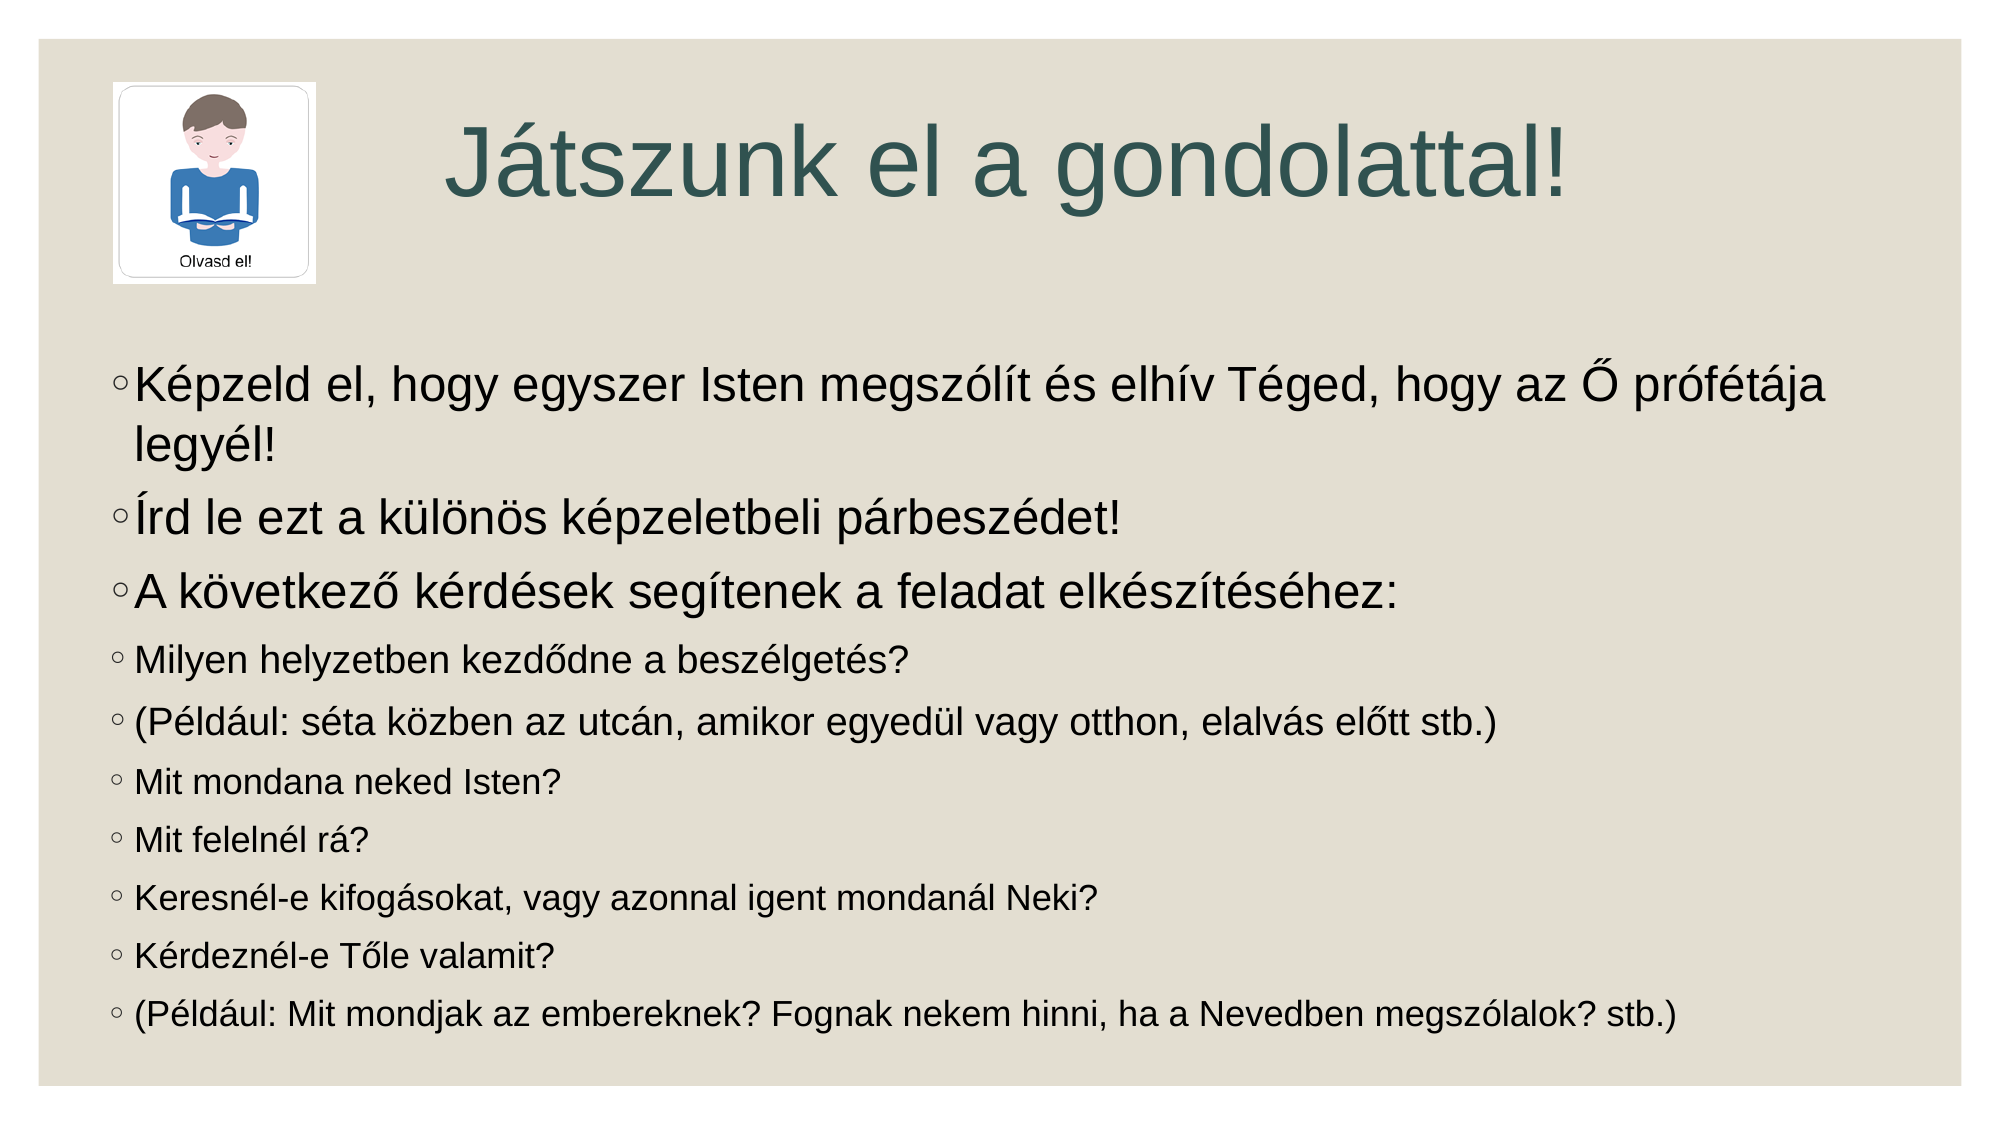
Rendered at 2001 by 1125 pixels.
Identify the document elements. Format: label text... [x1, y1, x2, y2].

picture [113, 82, 316, 284]
title Játszunk el a gondolattal! [376, 51, 1696, 277]
list Képzeld el, hogy egyszer Isten megszólít és elhív Téged, hogy az Ő prófétája legyél! Írd le ezt a különös képzeletbeli párbeszédet! A következő kérdések segítenek a feladat elkészítéséhez: Milyen helyzetben kezdődne a beszélgetés? (Például: séta közben az utcán, amikor egyedül vagy otthon, elalvás előtt stb.) Mit mondana neked Isten? Mit felelnél rá? Keresnél-e kifogásokat, vagy azonnal igent mondanál Neki? Kérdeznél-e Tőle valamit? (Például: Mit mondjak az embereknek? Fognak nekem hinni, ha a Nevedben megszólalok? stb.) [91, 345, 1937, 1046]
